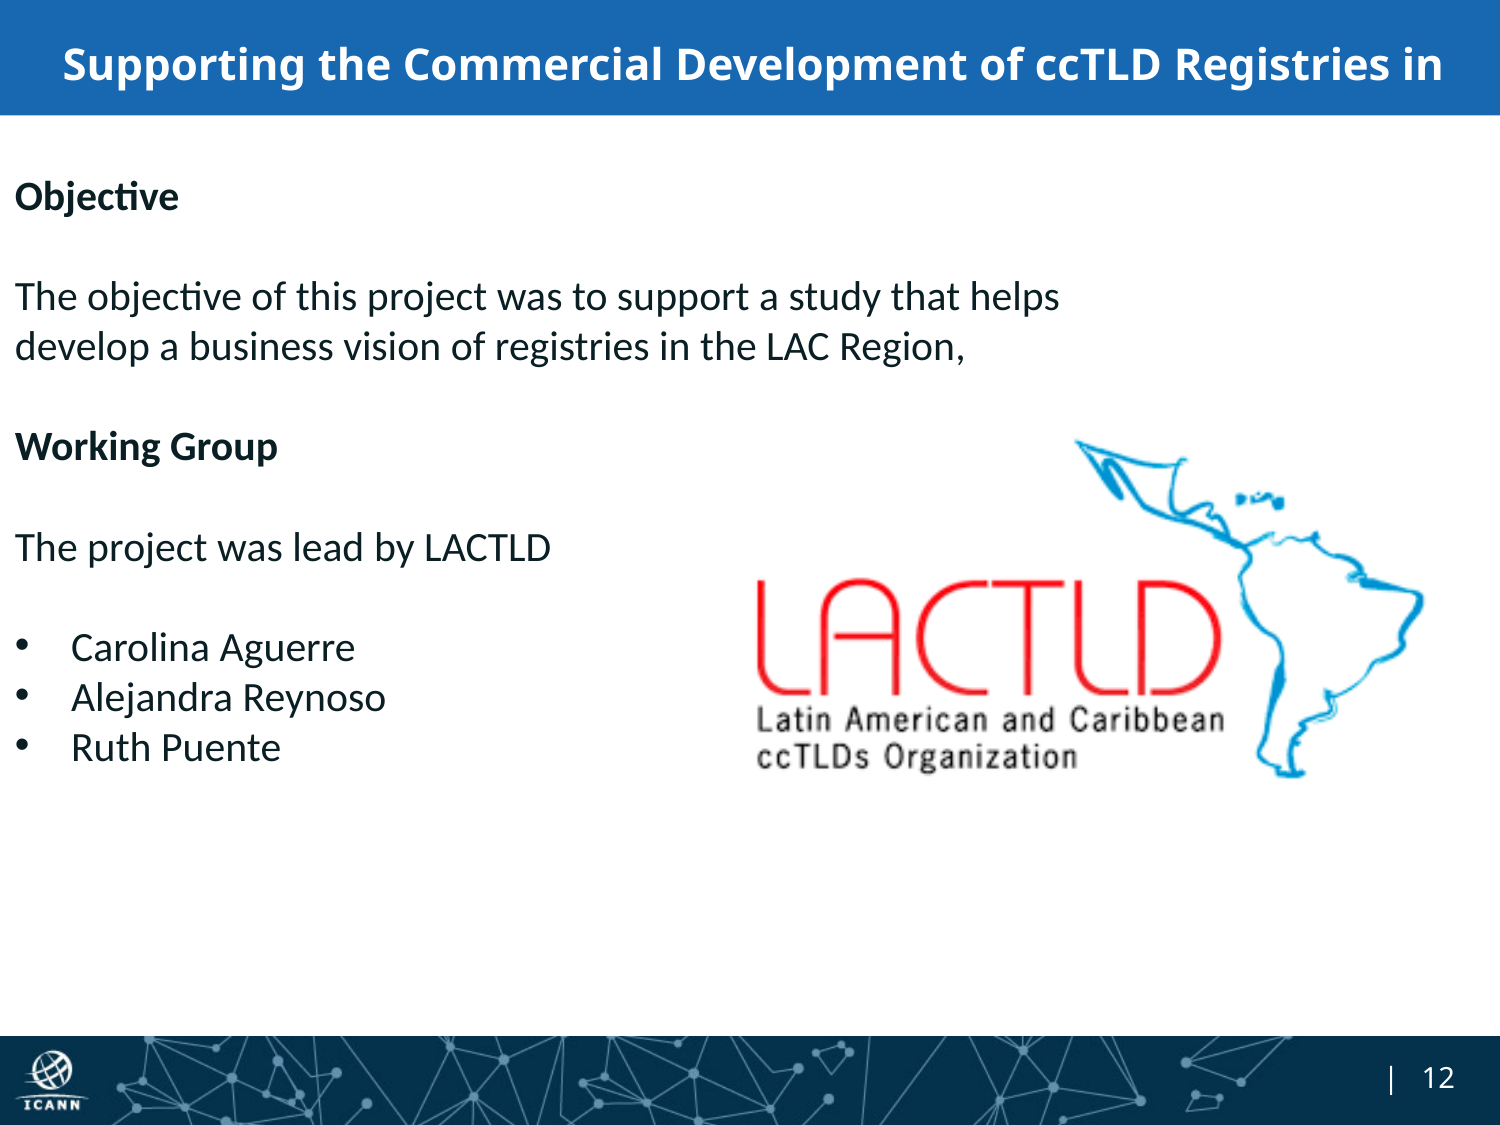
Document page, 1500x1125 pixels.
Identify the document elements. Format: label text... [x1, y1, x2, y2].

picture [0, 1036, 1500, 1125]
text_box Objective The objective of this project was to support a study that helps develop a business vision of registries in the LAC Region, Working Group The project was lead by LACTLD Carolina Aguerre Alejandra Reynoso Ruth Puente [0, 111, 1168, 877]
title Supporting the Commercial Development of ccTLD Registries in the LAC Region Capacity Building - Webinars [0, 0, 1500, 116]
picture [695, 424, 1470, 813]
